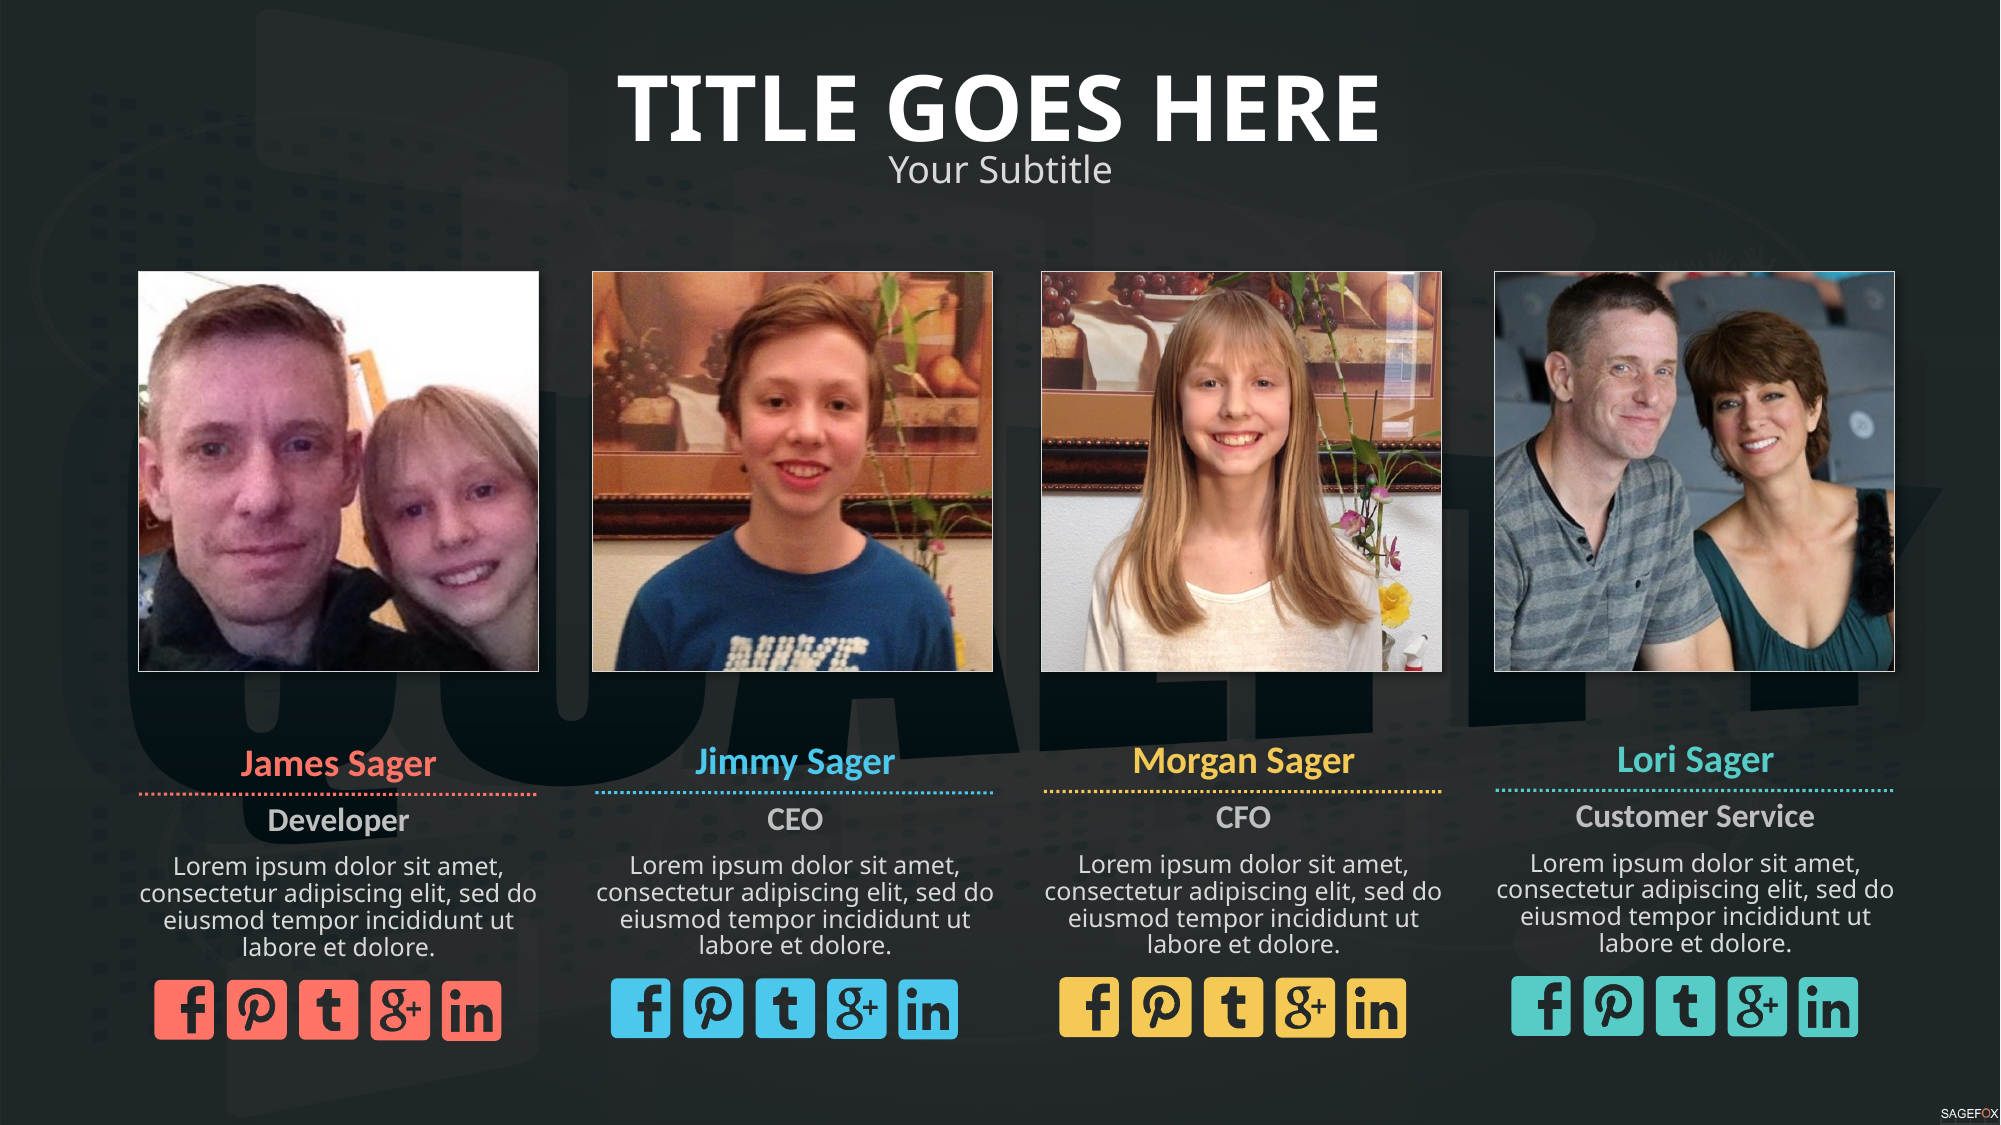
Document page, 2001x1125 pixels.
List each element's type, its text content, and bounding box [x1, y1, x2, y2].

text_box Customer Service [1520, 796, 1871, 839]
text_box [1040, 270, 1442, 672]
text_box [610, 978, 958, 1040]
text_box Lorem ipsum dolor sit amet, consectetur adipiscing elit, sed do eiusmod tempor incididunt ut labore et dolore. [138, 854, 539, 968]
text_box Lori Sager [1520, 738, 1871, 781]
text_box Jimmy Sager [620, 740, 971, 784]
text_box Lorem ipsum dolor sit amet, consectetur adipiscing elit, sed do eiusmod tempor incididunt ut labore et dolore. [1043, 851, 1444, 965]
picture [0, 0, 2001, 1125]
text_box Lorem ipsum dolor sit amet, consectetur adipiscing elit, sed do eiusmod tempor incididunt ut labore et dolore. [595, 852, 996, 966]
text_box CEO [620, 798, 971, 841]
text_box [1494, 271, 1896, 673]
text_box Lorem ipsum dolor sit amet, consectetur adipiscing elit, sed do eiusmod tempor incididunt ut labore et dolore. [1495, 850, 1896, 964]
text_box Morgan Sager [1068, 739, 1419, 782]
text_box [138, 270, 540, 672]
text_box Developer [163, 799, 514, 842]
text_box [1059, 977, 1407, 1039]
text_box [154, 979, 502, 1041]
text_box James Sager [163, 742, 514, 785]
text_box [591, 270, 993, 672]
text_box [1511, 976, 1859, 1038]
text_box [548, 42, 1452, 199]
text_box CFO [1068, 797, 1419, 840]
